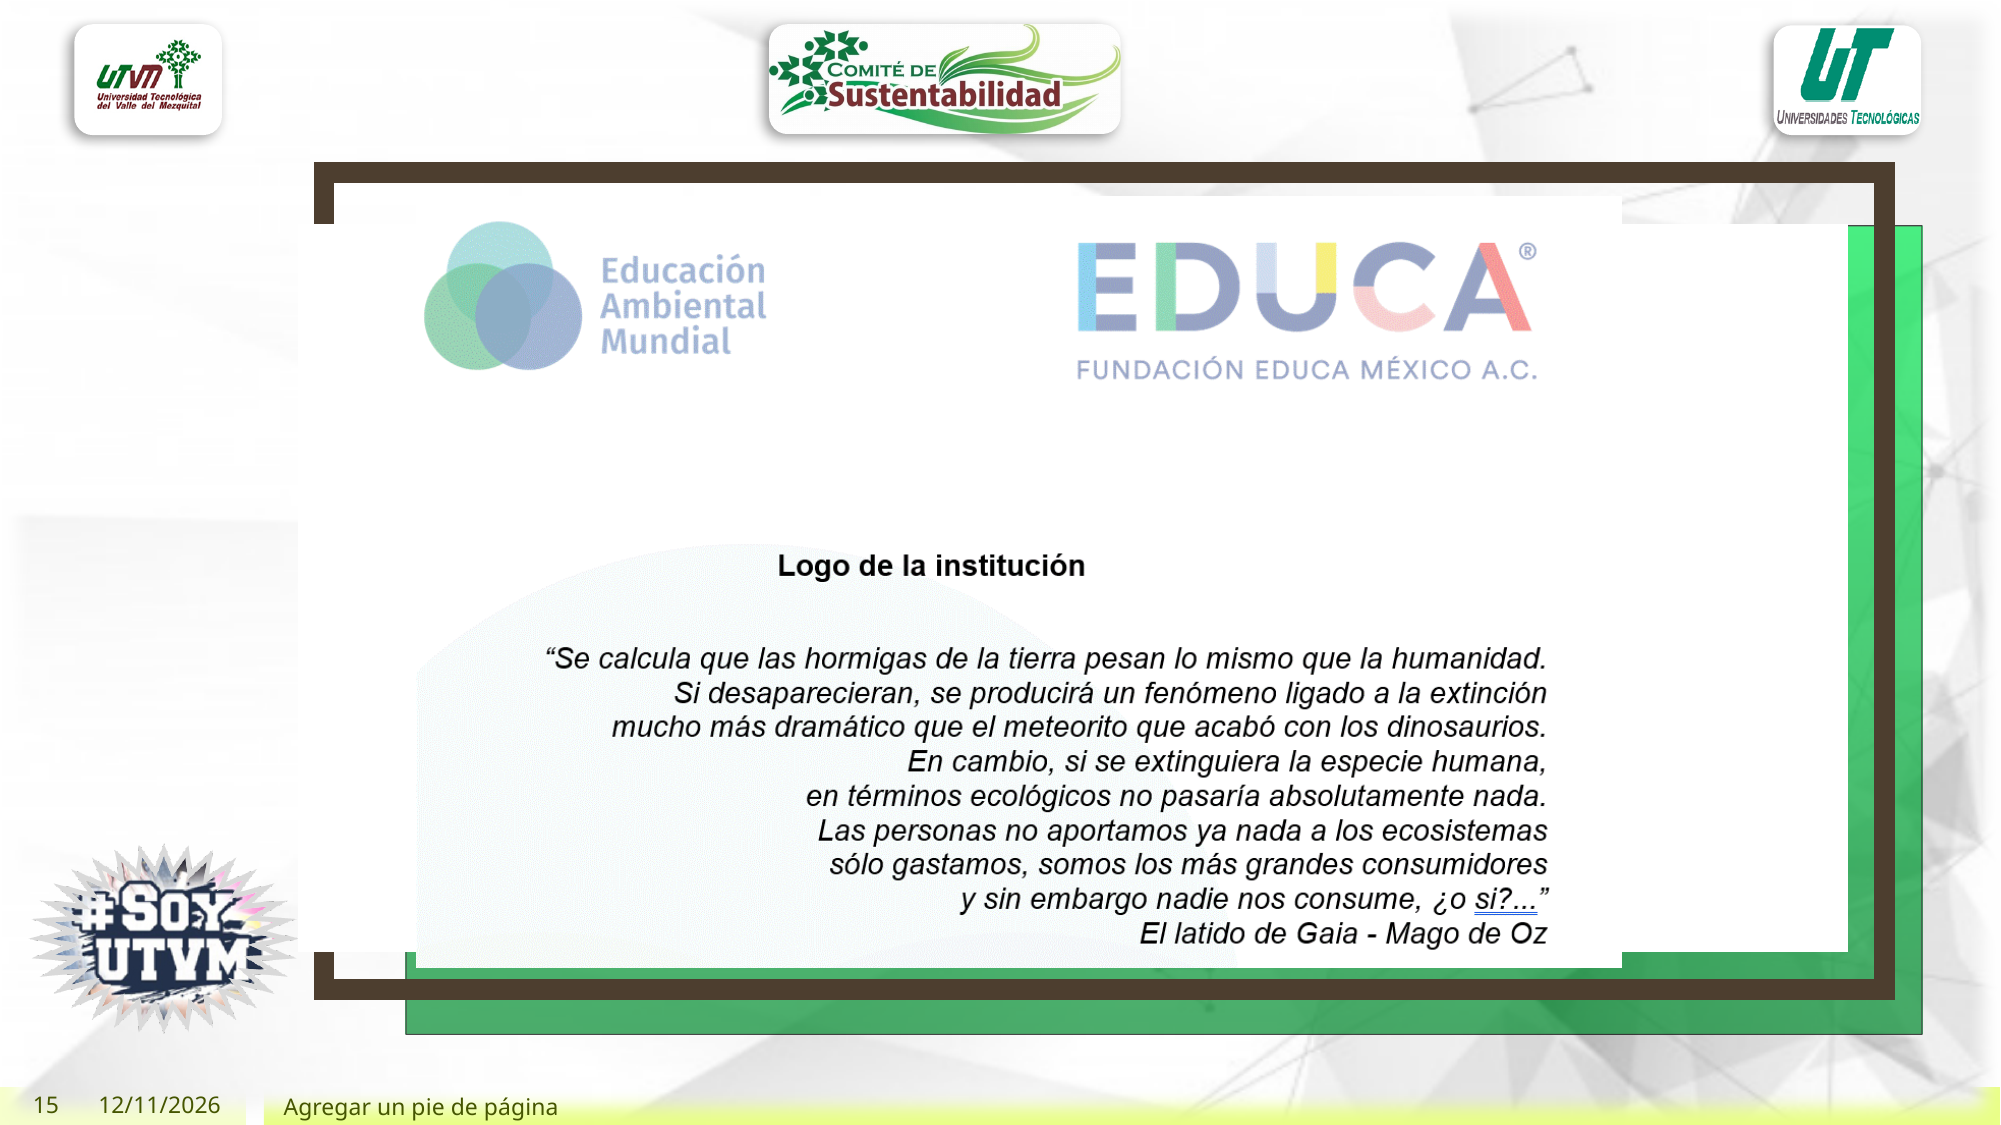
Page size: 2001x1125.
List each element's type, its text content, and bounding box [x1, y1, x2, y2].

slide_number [82, 1087, 237, 1125]
slide_number 15 [0, 1087, 75, 1125]
picture [28, 24, 1972, 1096]
footer Agregar un pie de página [268, 1087, 1769, 1125]
